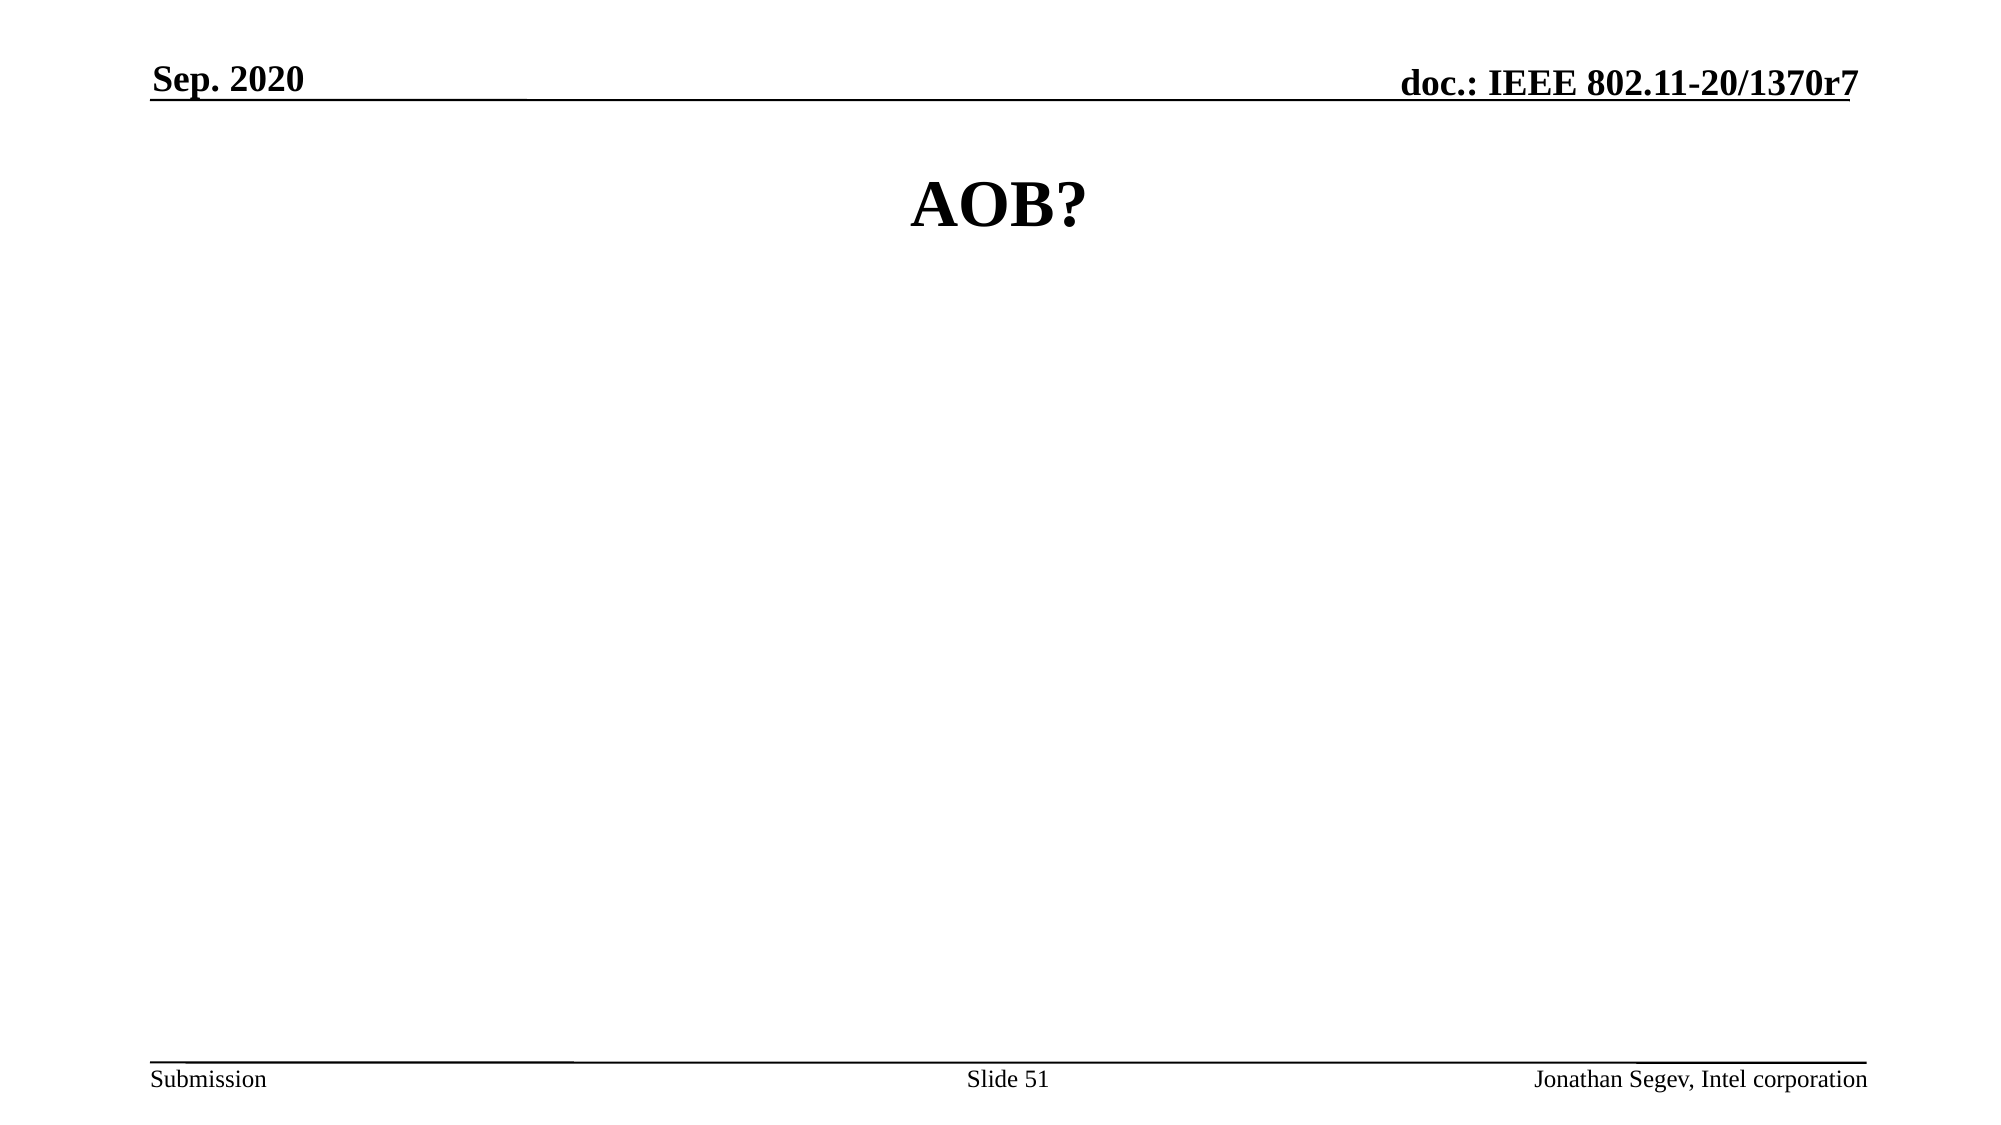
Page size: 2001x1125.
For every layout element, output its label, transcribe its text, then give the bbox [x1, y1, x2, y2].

title AOB? [149, 112, 1850, 288]
footer Jonathan Segev, Intel corporation [1171, 1061, 1869, 1093]
slide_number Slide 51 [950, 1061, 1067, 1123]
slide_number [152, 54, 563, 100]
